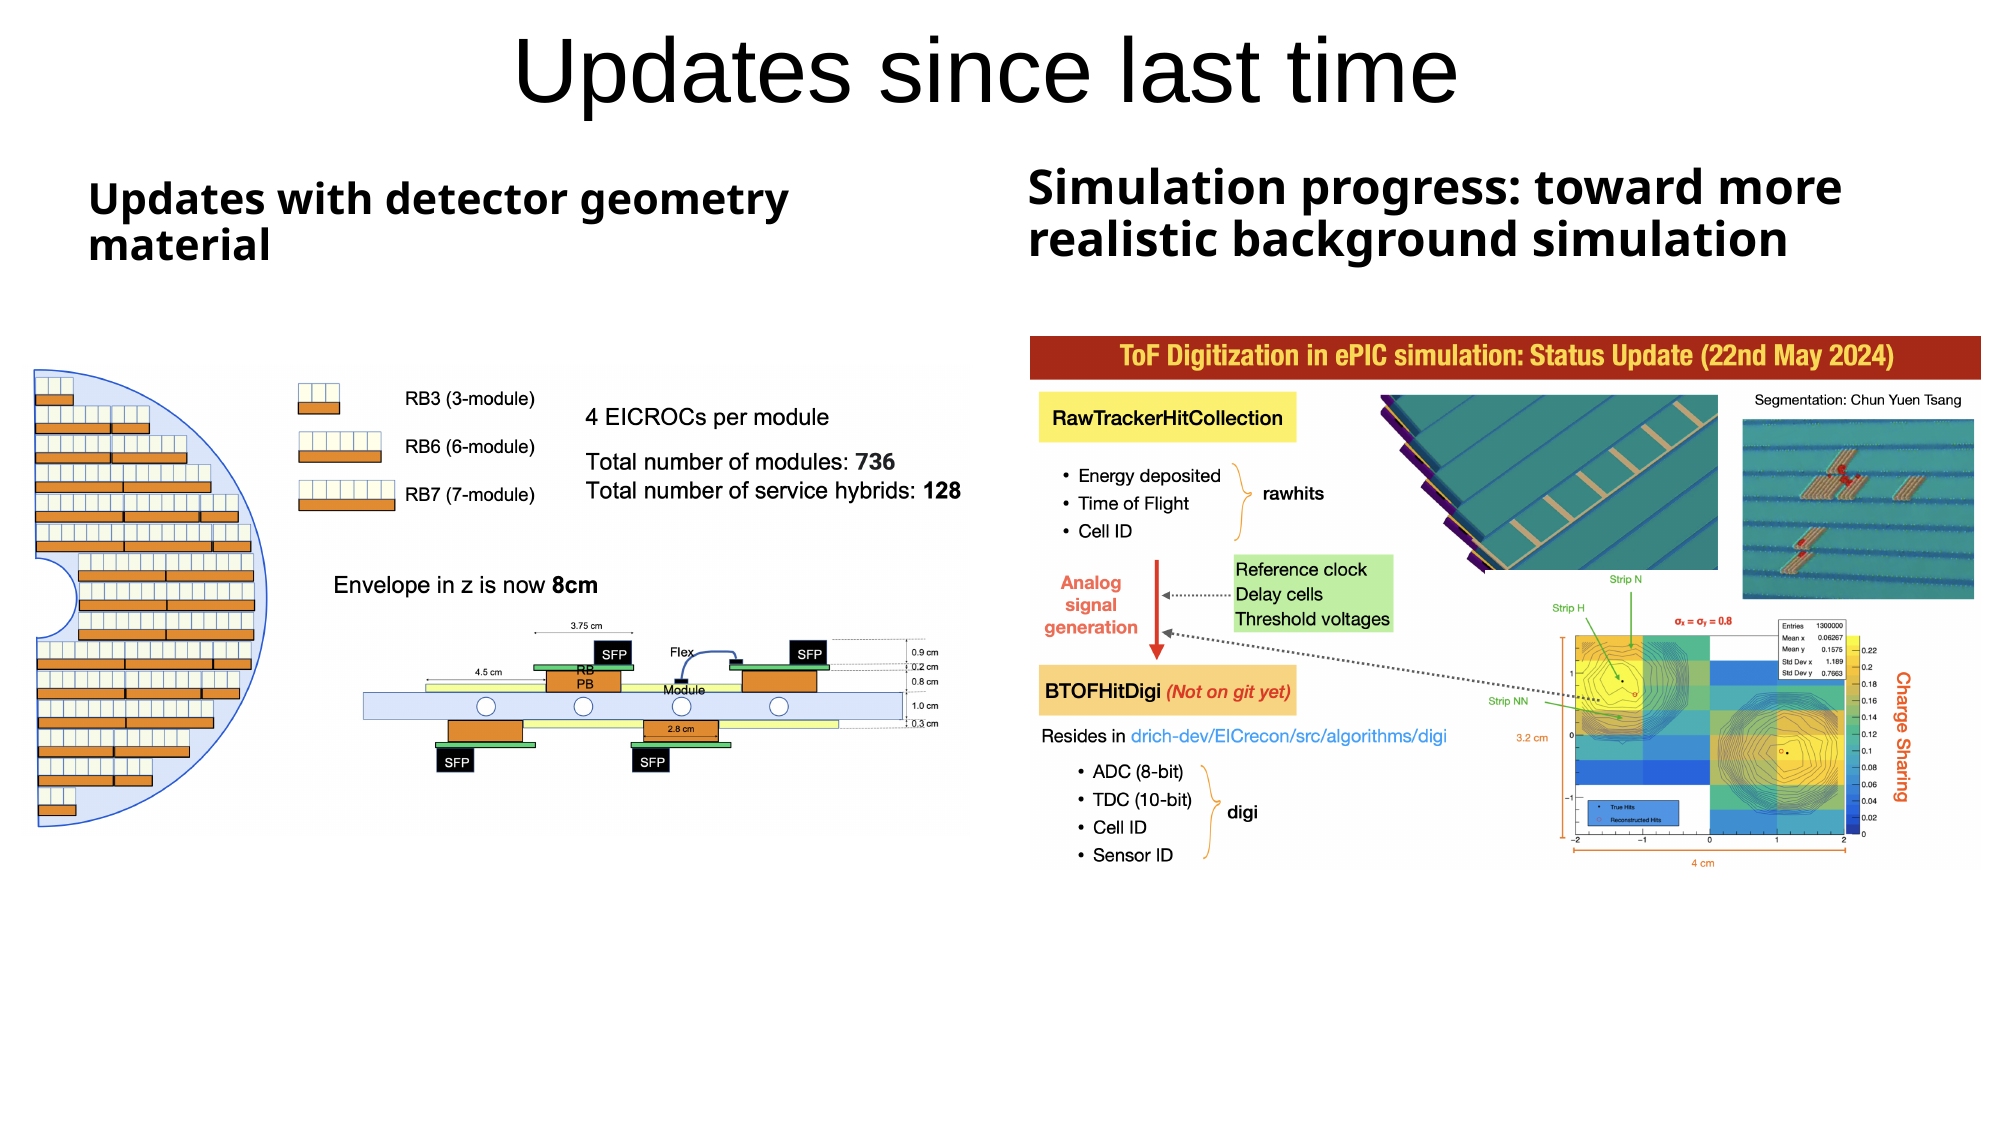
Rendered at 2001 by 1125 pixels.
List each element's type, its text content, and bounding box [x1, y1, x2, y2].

list Updates with detector geometry material [72, 168, 919, 278]
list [1029, 336, 1981, 871]
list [20, 364, 971, 837]
list Simulation progress: toward more realistic background simulation [1012, 139, 1863, 275]
title Updates since last time [137, 16, 1863, 234]
